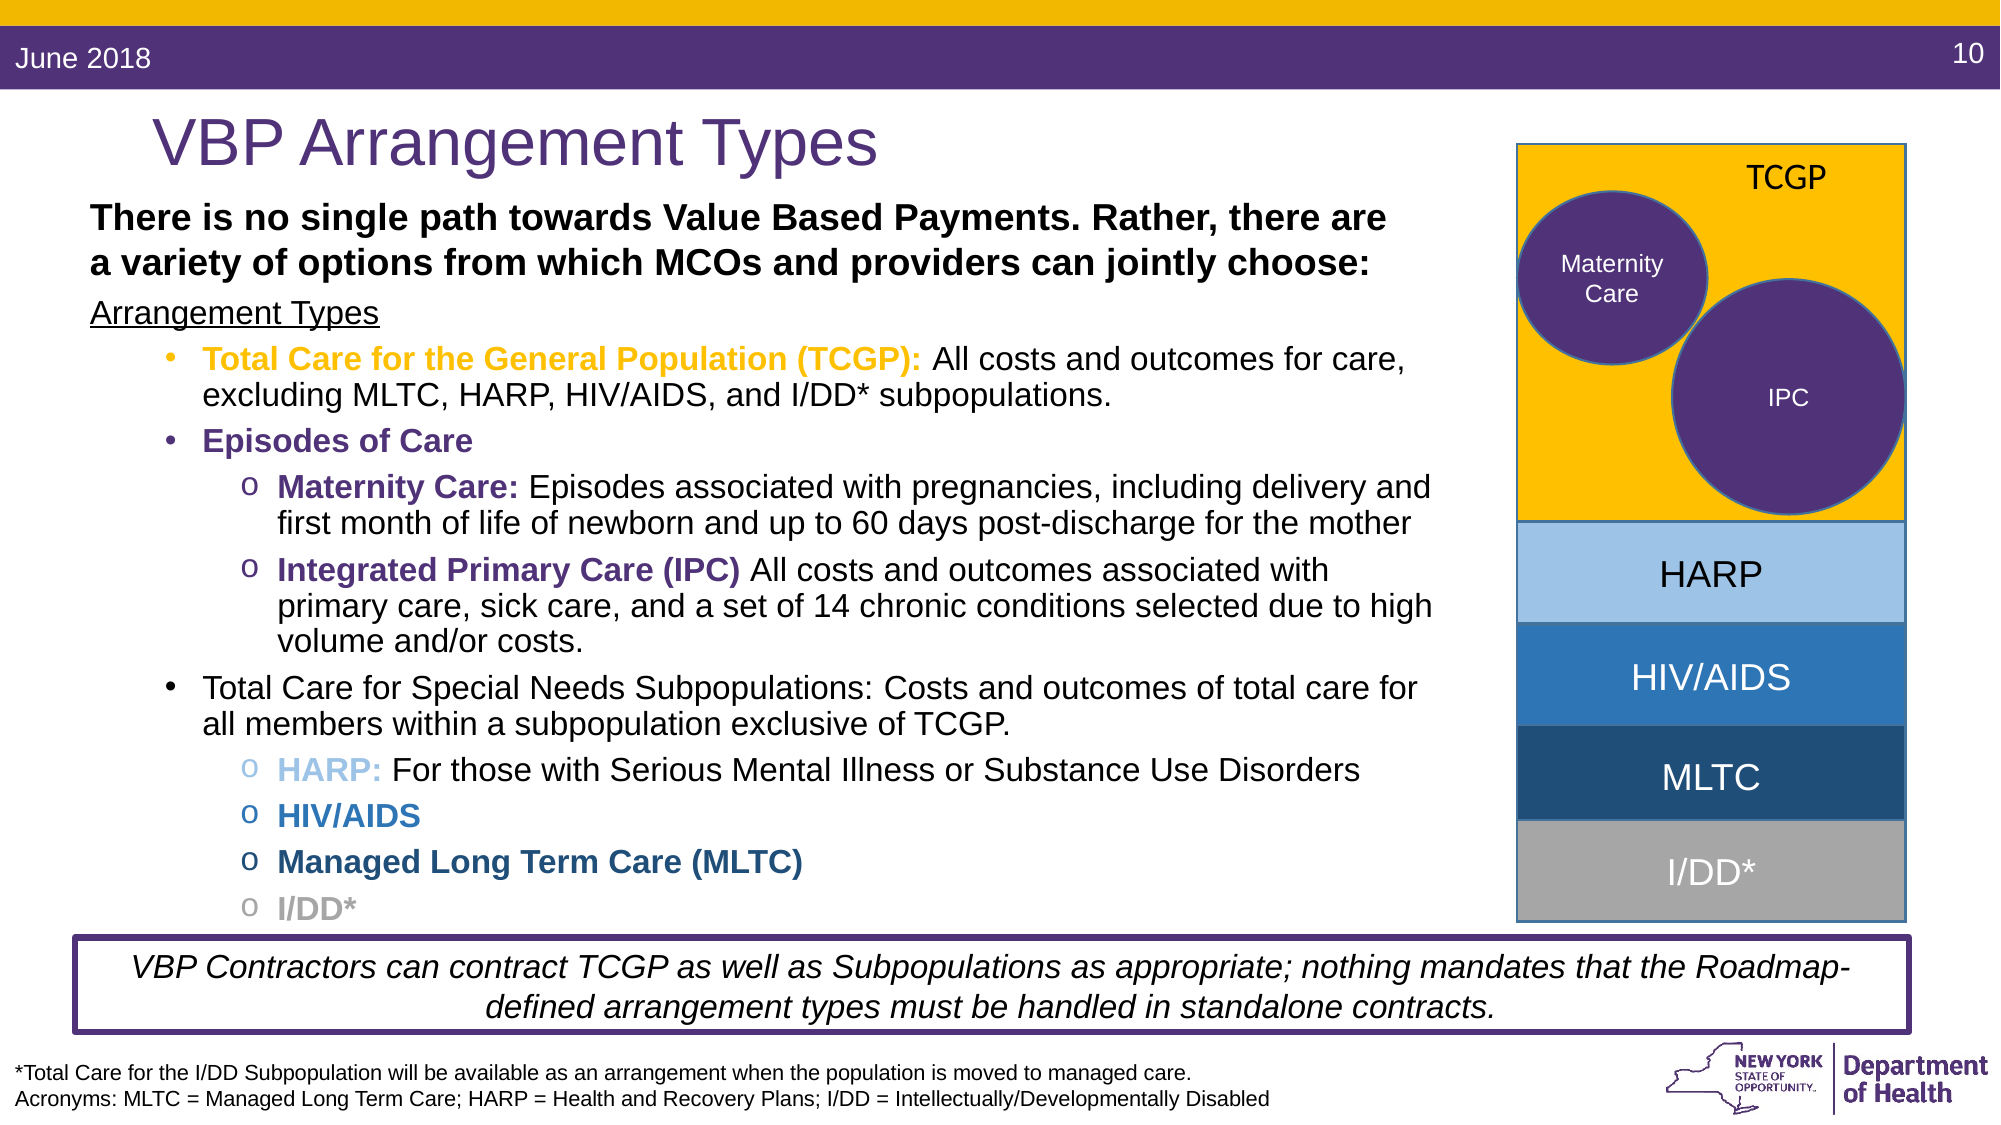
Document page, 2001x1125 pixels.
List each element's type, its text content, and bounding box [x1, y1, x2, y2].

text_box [1516, 144, 1955, 827]
title VBP Arrangement Types [137, 100, 1863, 274]
text_box VBP Contractors can contract TCGP as well as Subpopulations as appropriate; nothing mandates that the Roadmap-defined arrangement types must be handled in standalone contracts. [75, 937, 1909, 1032]
list Arrangement Types Total Care for the General Population (TCGP): All costs and outcomes for care, excluding MLTC, HARP, HIV/AIDS, and I/DD* subpopulations. Episodes of Care Maternity Care: Episodes associated with pregnancies, including delivery and first month of life of newborn and up to 60 days post-discharge for the mother Integrated Primary Care (IPC) All costs and outcomes associated with primary care, sick care, and a set of 14 chronic conditions selected due to high volume and/or costs. Total Care for Special Needs Subpopulations: Costs and outcomes of total care for all members within a subpopulation exclusive of TCGP. HARP: For those with Serious Mental Illness or Substance Use Disorders HIV/AIDS Managed Long Term Care (MLTC) I/DD* [75, 288, 1456, 937]
text_box There is no single path towards Value Based Payments. Rather, there are a variety of options from which MCOs and providers can jointly choose: [74, 185, 1408, 290]
slide_number 10 [1862, 23, 2000, 80]
picture [1666, 1042, 1988, 1051]
text_box I/DD* [1516, 827, 1907, 923]
text_box *Total Care for the I/DD Subpopulation will be available as an arrangement when the population is moved to managed care. Acronyms: MLTC = Managed Long Term Care; HARP = Health and Recovery Plans; I/DD = Intellectually/Developmentally Disabled [0, 1051, 1998, 1119]
